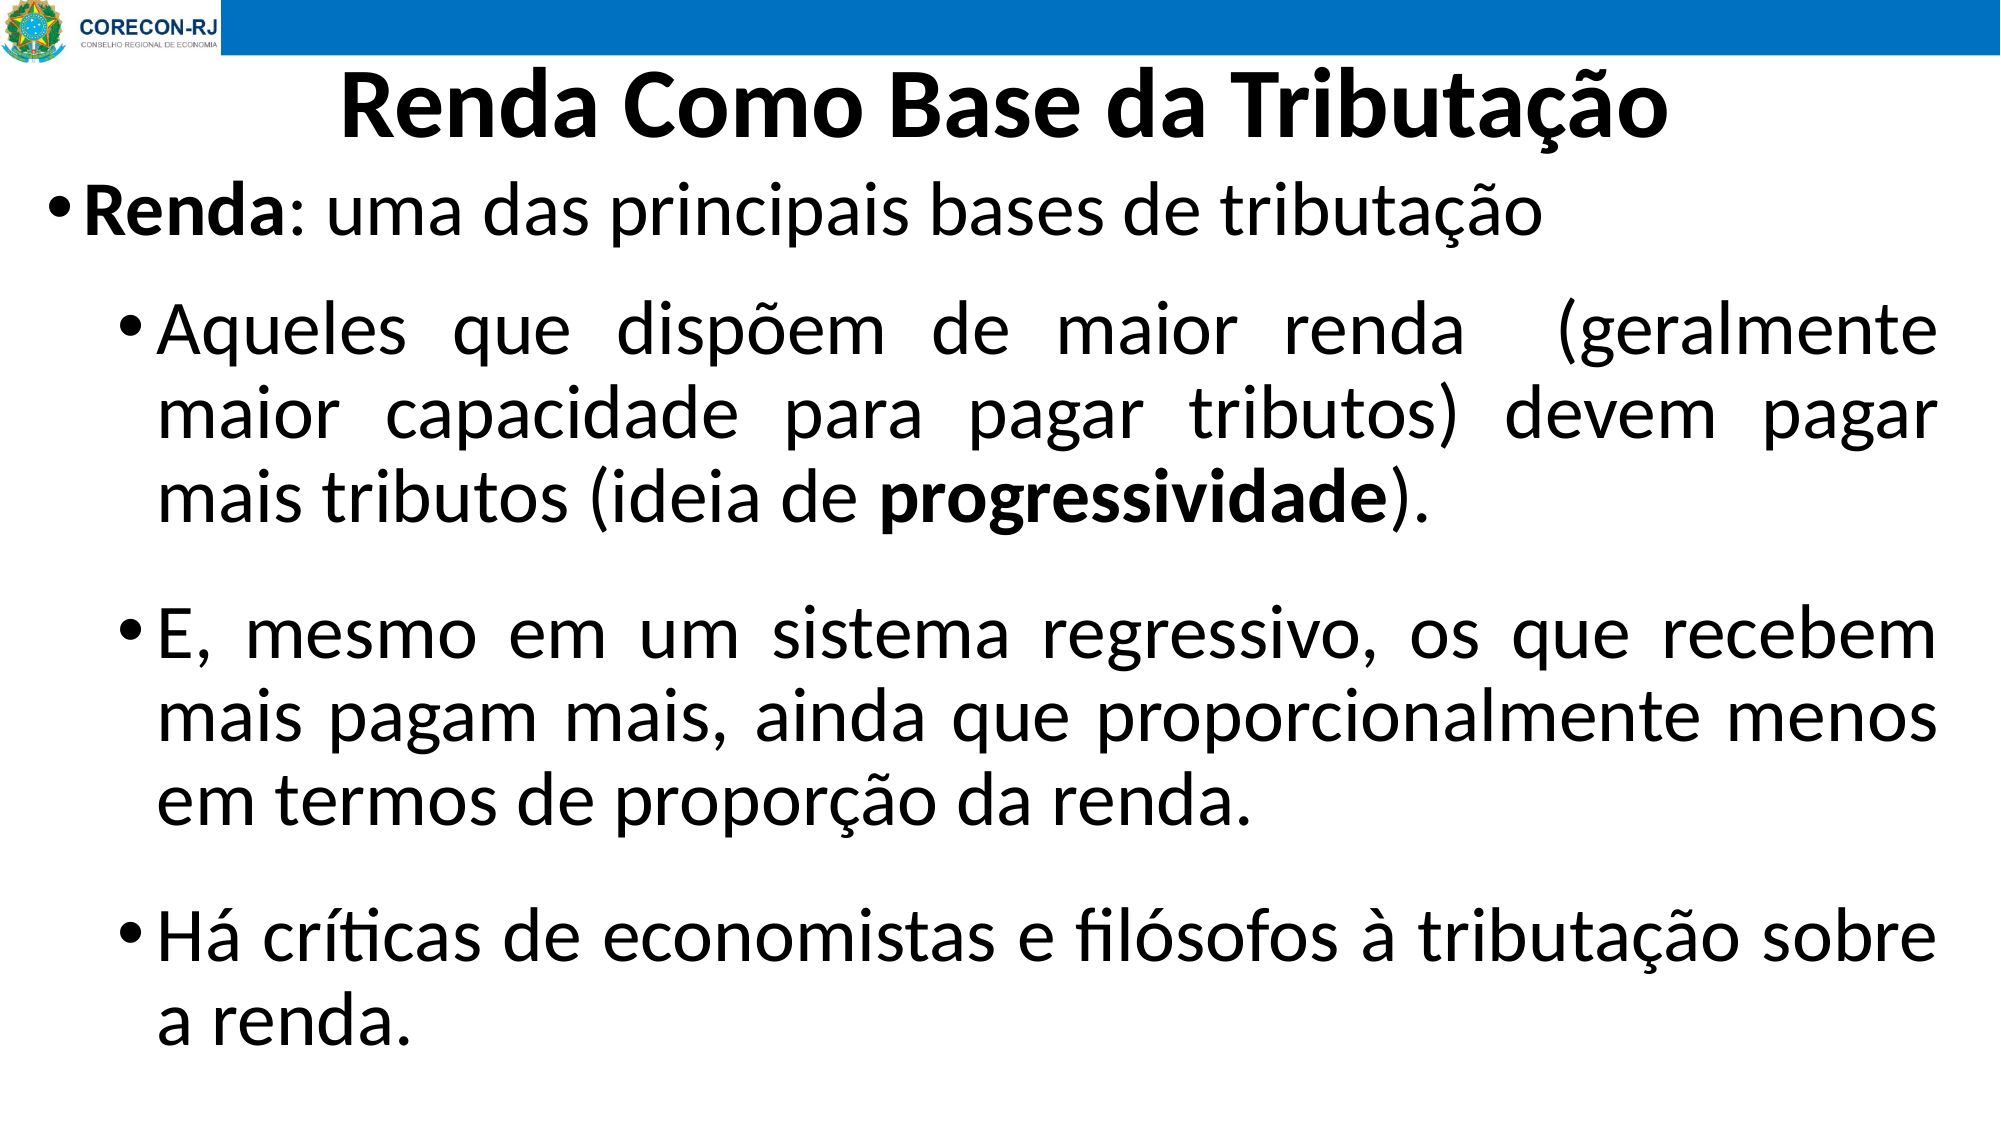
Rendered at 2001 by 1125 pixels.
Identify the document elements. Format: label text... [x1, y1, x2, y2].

list Renda: uma das principais bases de tributação Aqueles que dispõem de maior renda (geralmente maior capacidade para pagar tributos) devem pagar mais tributos (ideia de progressividade). E, mesmo em um sistema regressivo, os que recebem mais pagam mais, ainda que proporcionalmente menos em termos de proporção da renda. Há críticas de economistas e filósofos à tributação sobre a renda. [31, 160, 1957, 1072]
title Renda Como Base da Tributação [279, 11, 1732, 160]
picture [0, 0, 221, 65]
